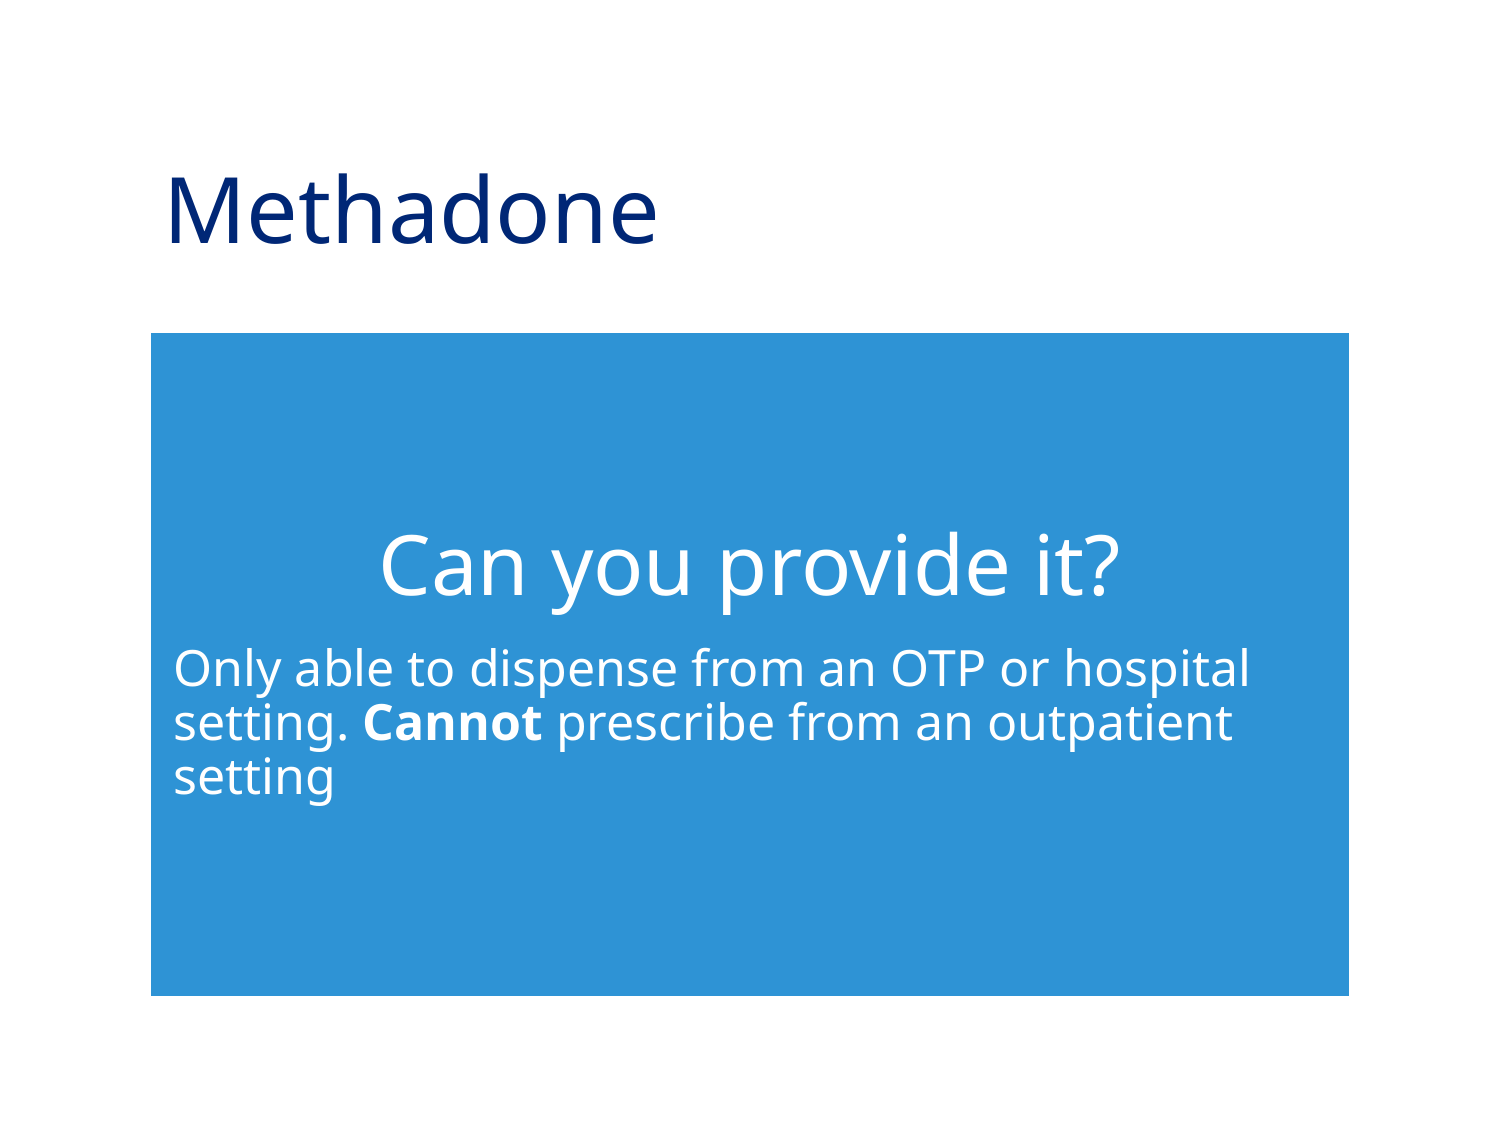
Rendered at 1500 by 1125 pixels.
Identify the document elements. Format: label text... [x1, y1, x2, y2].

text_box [148, 330, 1352, 999]
title Methadone [148, 113, 1352, 301]
